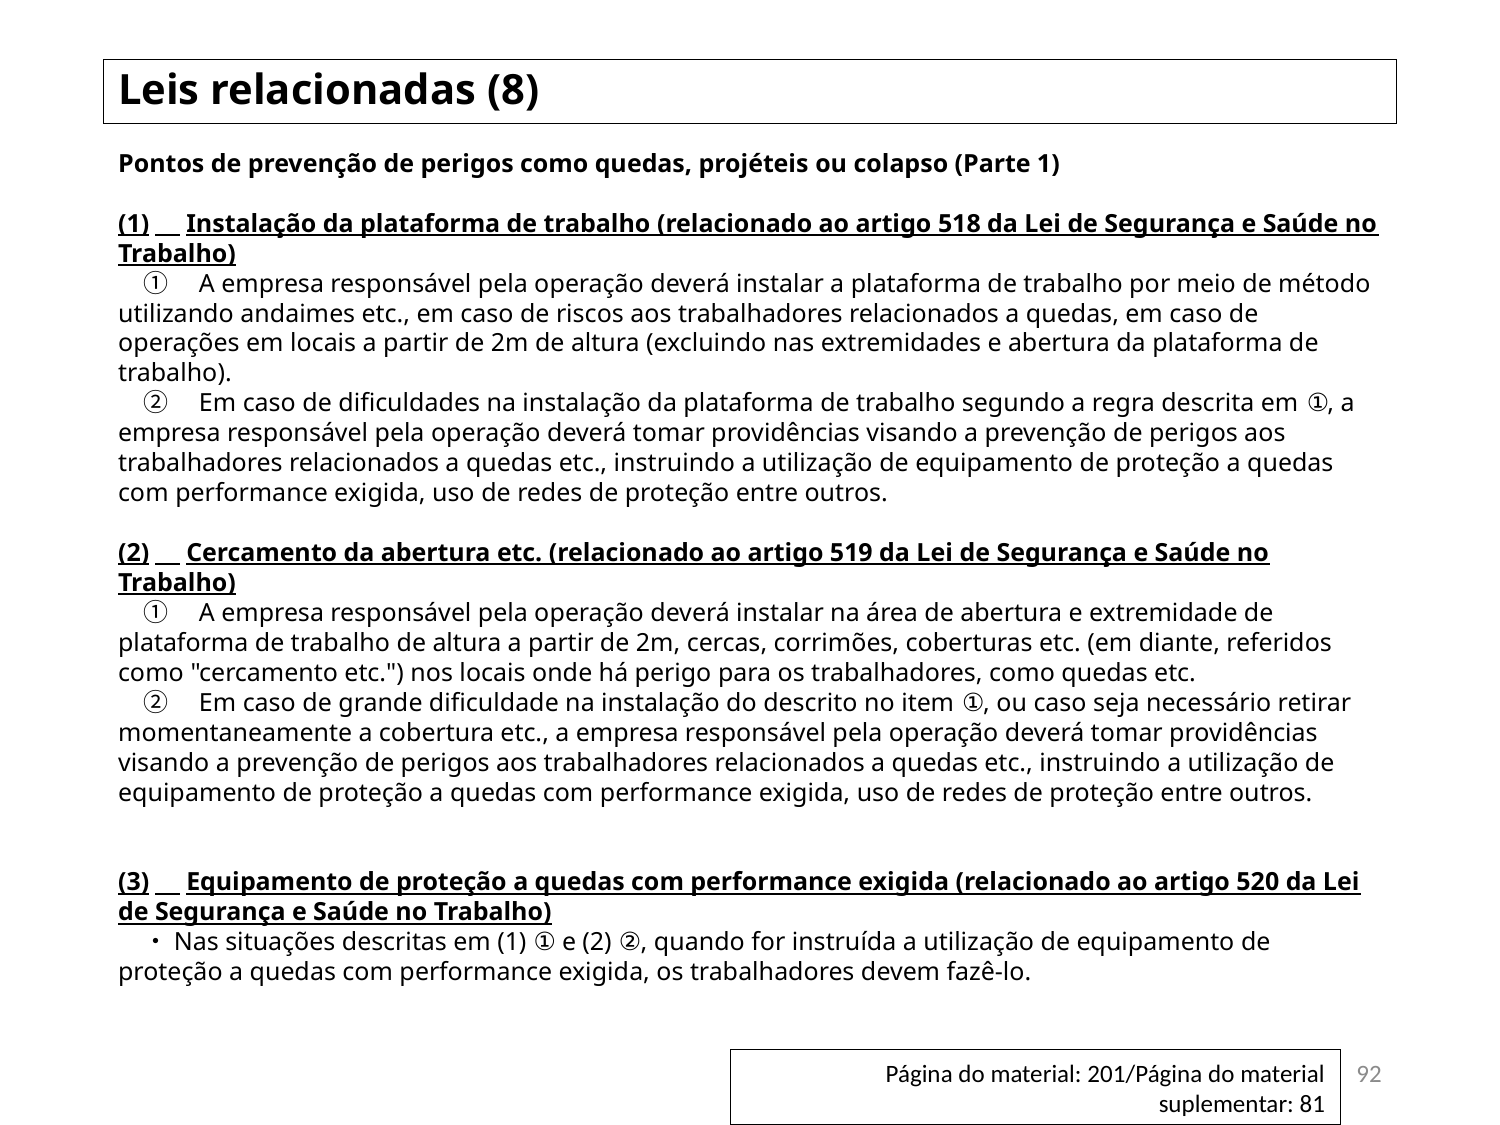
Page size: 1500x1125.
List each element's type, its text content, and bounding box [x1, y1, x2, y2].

title Leis relacionadas (8) [103, 59, 1397, 124]
slide_number 92 [1059, 1042, 1397, 1103]
text_box Pontos de prevenção de perigos como quedas, projéteis ou colapso (Parte 1) (1) Instalação da plataforma de trabalho (relacionado ao artigo 518 da Lei de Segurança e Saúde no Trabalho) ① A empresa responsável pela operação deverá instalar a plataforma de trabalho por meio de método utilizando andaimes etc., em caso de riscos aos trabalhadores relacionados a quedas, em caso de operações em locais a partir de 2m de altura (excluindo nas extremidades e abertura da plataforma de trabalho). ② Em caso de dificuldades na instalação da plataforma de trabalho segundo a regra descrita em ①, a empresa responsável pela operação deverá tomar providências visando a prevenção de perigos aos trabalhadores relacionados a quedas etc., instruindo a utilização de equipamento de proteção a quedas com performance exigida, uso de redes de proteção entre outros. (2) Cercamento da abertura etc. (relacionado ao artigo 519 da Lei de Segurança e Saúde no Trabalho) ① A empresa responsável pela operação deverá instalar na área de abertura e extremidade de plataforma de trabalho de altura a partir de 2m, cercas, corrimões, coberturas etc. (em diante, referidos como "cercamento etc.") nos locais onde há perigo para os trabalhadores, como quedas etc. ② Em caso de grande dificuldade na instalação do descrito no item ①, ou caso seja necessário retirar momentaneamente a cobertura etc., a empresa responsável pela operação deverá tomar providências visando a prevenção de perigos aos trabalhadores relacionados a quedas etc., instruindo a utilização de equipamento de proteção a quedas com performance exigida, uso de redes de proteção entre outros. (3) Equipamento de proteção a quedas com performance exigida (relacionado ao artigo 520 da Lei de Segurança e Saúde no Trabalho) ・Nas situações descritas em (1) ① e (2) ②, quando for instruída a utilização de equipamento de proteção a quedas com performance exigida, os trabalhadores devem fazê-lo. [103, 139, 1397, 699]
text_box Página do material: 201/Página do material suplementar: 81 [730, 1049, 1341, 1125]
